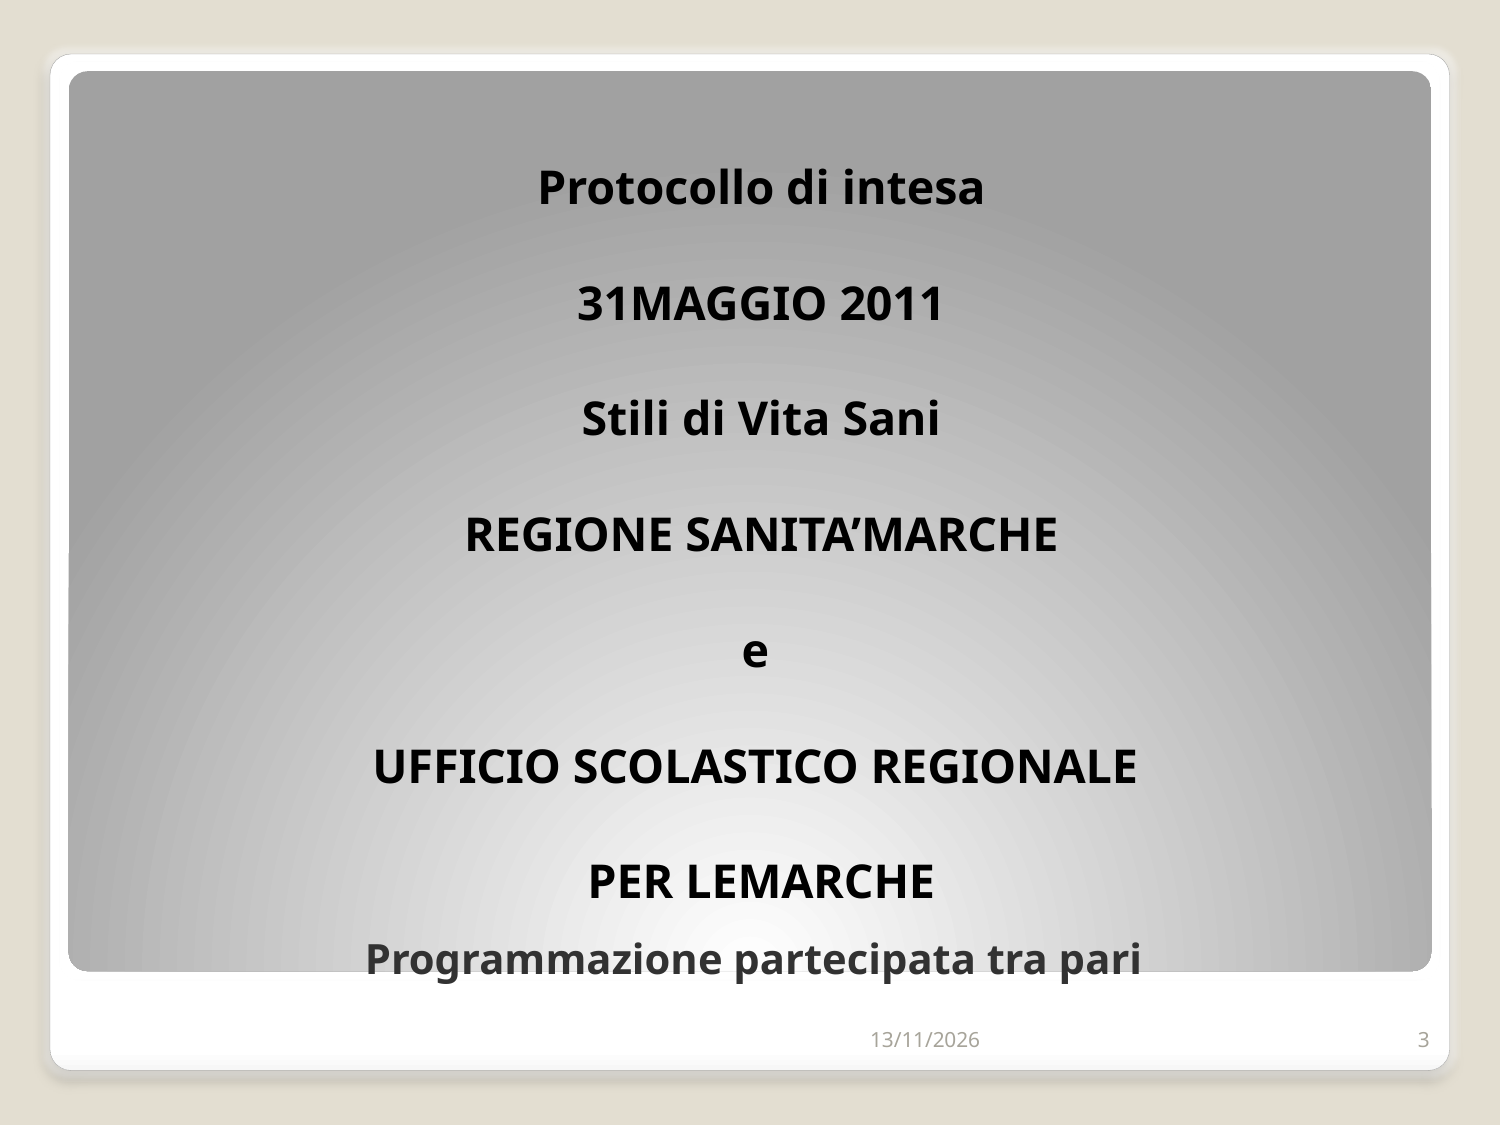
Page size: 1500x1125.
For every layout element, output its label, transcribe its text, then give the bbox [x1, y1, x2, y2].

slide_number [619, 1002, 995, 1063]
list Protocollo di intesa 31MAGGIO 2011 Stili di Vita Sani REGIONE SANITA’MARCHE e UFFICIO SCOLASTICO REGIONALE PER LEMARCHE [82, 86, 1425, 917]
slide_number 3 [1369, 1002, 1445, 1063]
title Programmazione partecipata tra pari [82, 917, 1425, 990]
